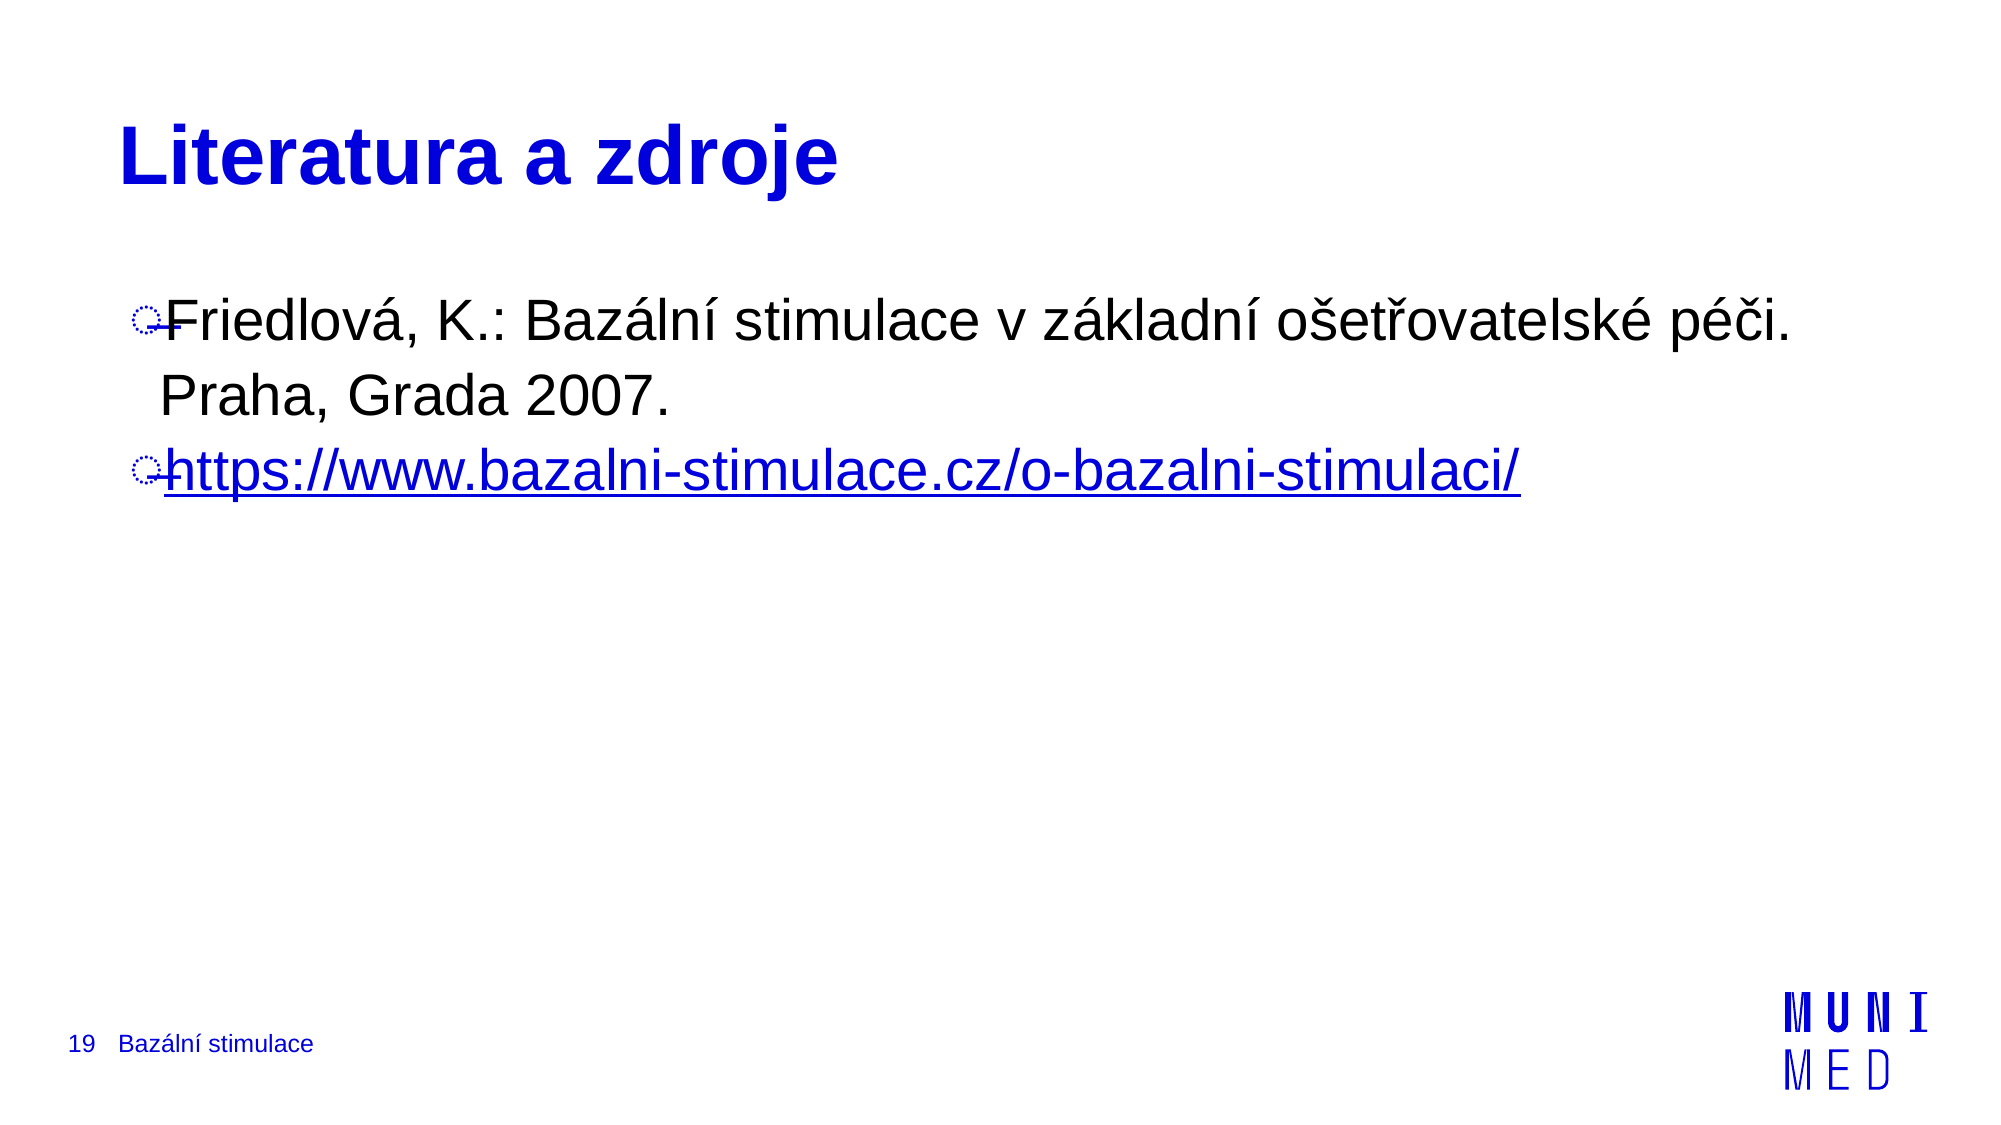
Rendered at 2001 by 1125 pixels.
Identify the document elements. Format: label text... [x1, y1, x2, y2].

footer Bazální stimulace [118, 1021, 1418, 1063]
slide_number 19 [67, 1021, 110, 1063]
title Literatura a zdroje [118, 118, 1883, 193]
list Friedlová, K.: Bazální stimulace v základní ošetřovatelské péči. Praha, Grada 2007. https://www.bazalni-stimulace.cz/o-bazalni-stimulaci/ [118, 277, 1883, 957]
